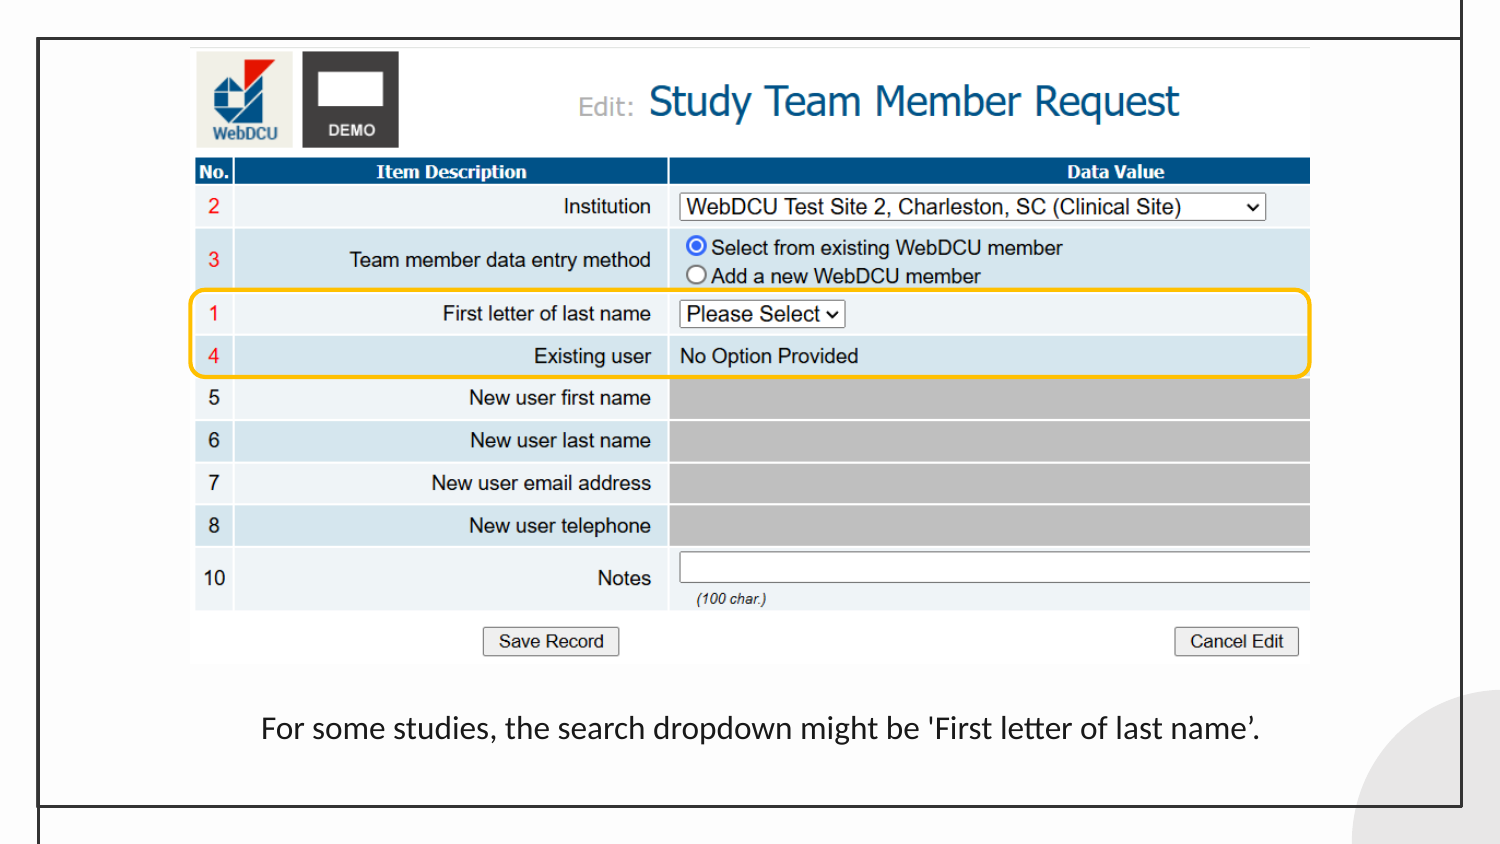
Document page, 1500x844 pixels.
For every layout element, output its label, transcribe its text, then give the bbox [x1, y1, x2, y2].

picture [190, 46, 1310, 664]
text_box For some studies, the search dropdown might be 'First letter of last name’. [55, 691, 1445, 797]
